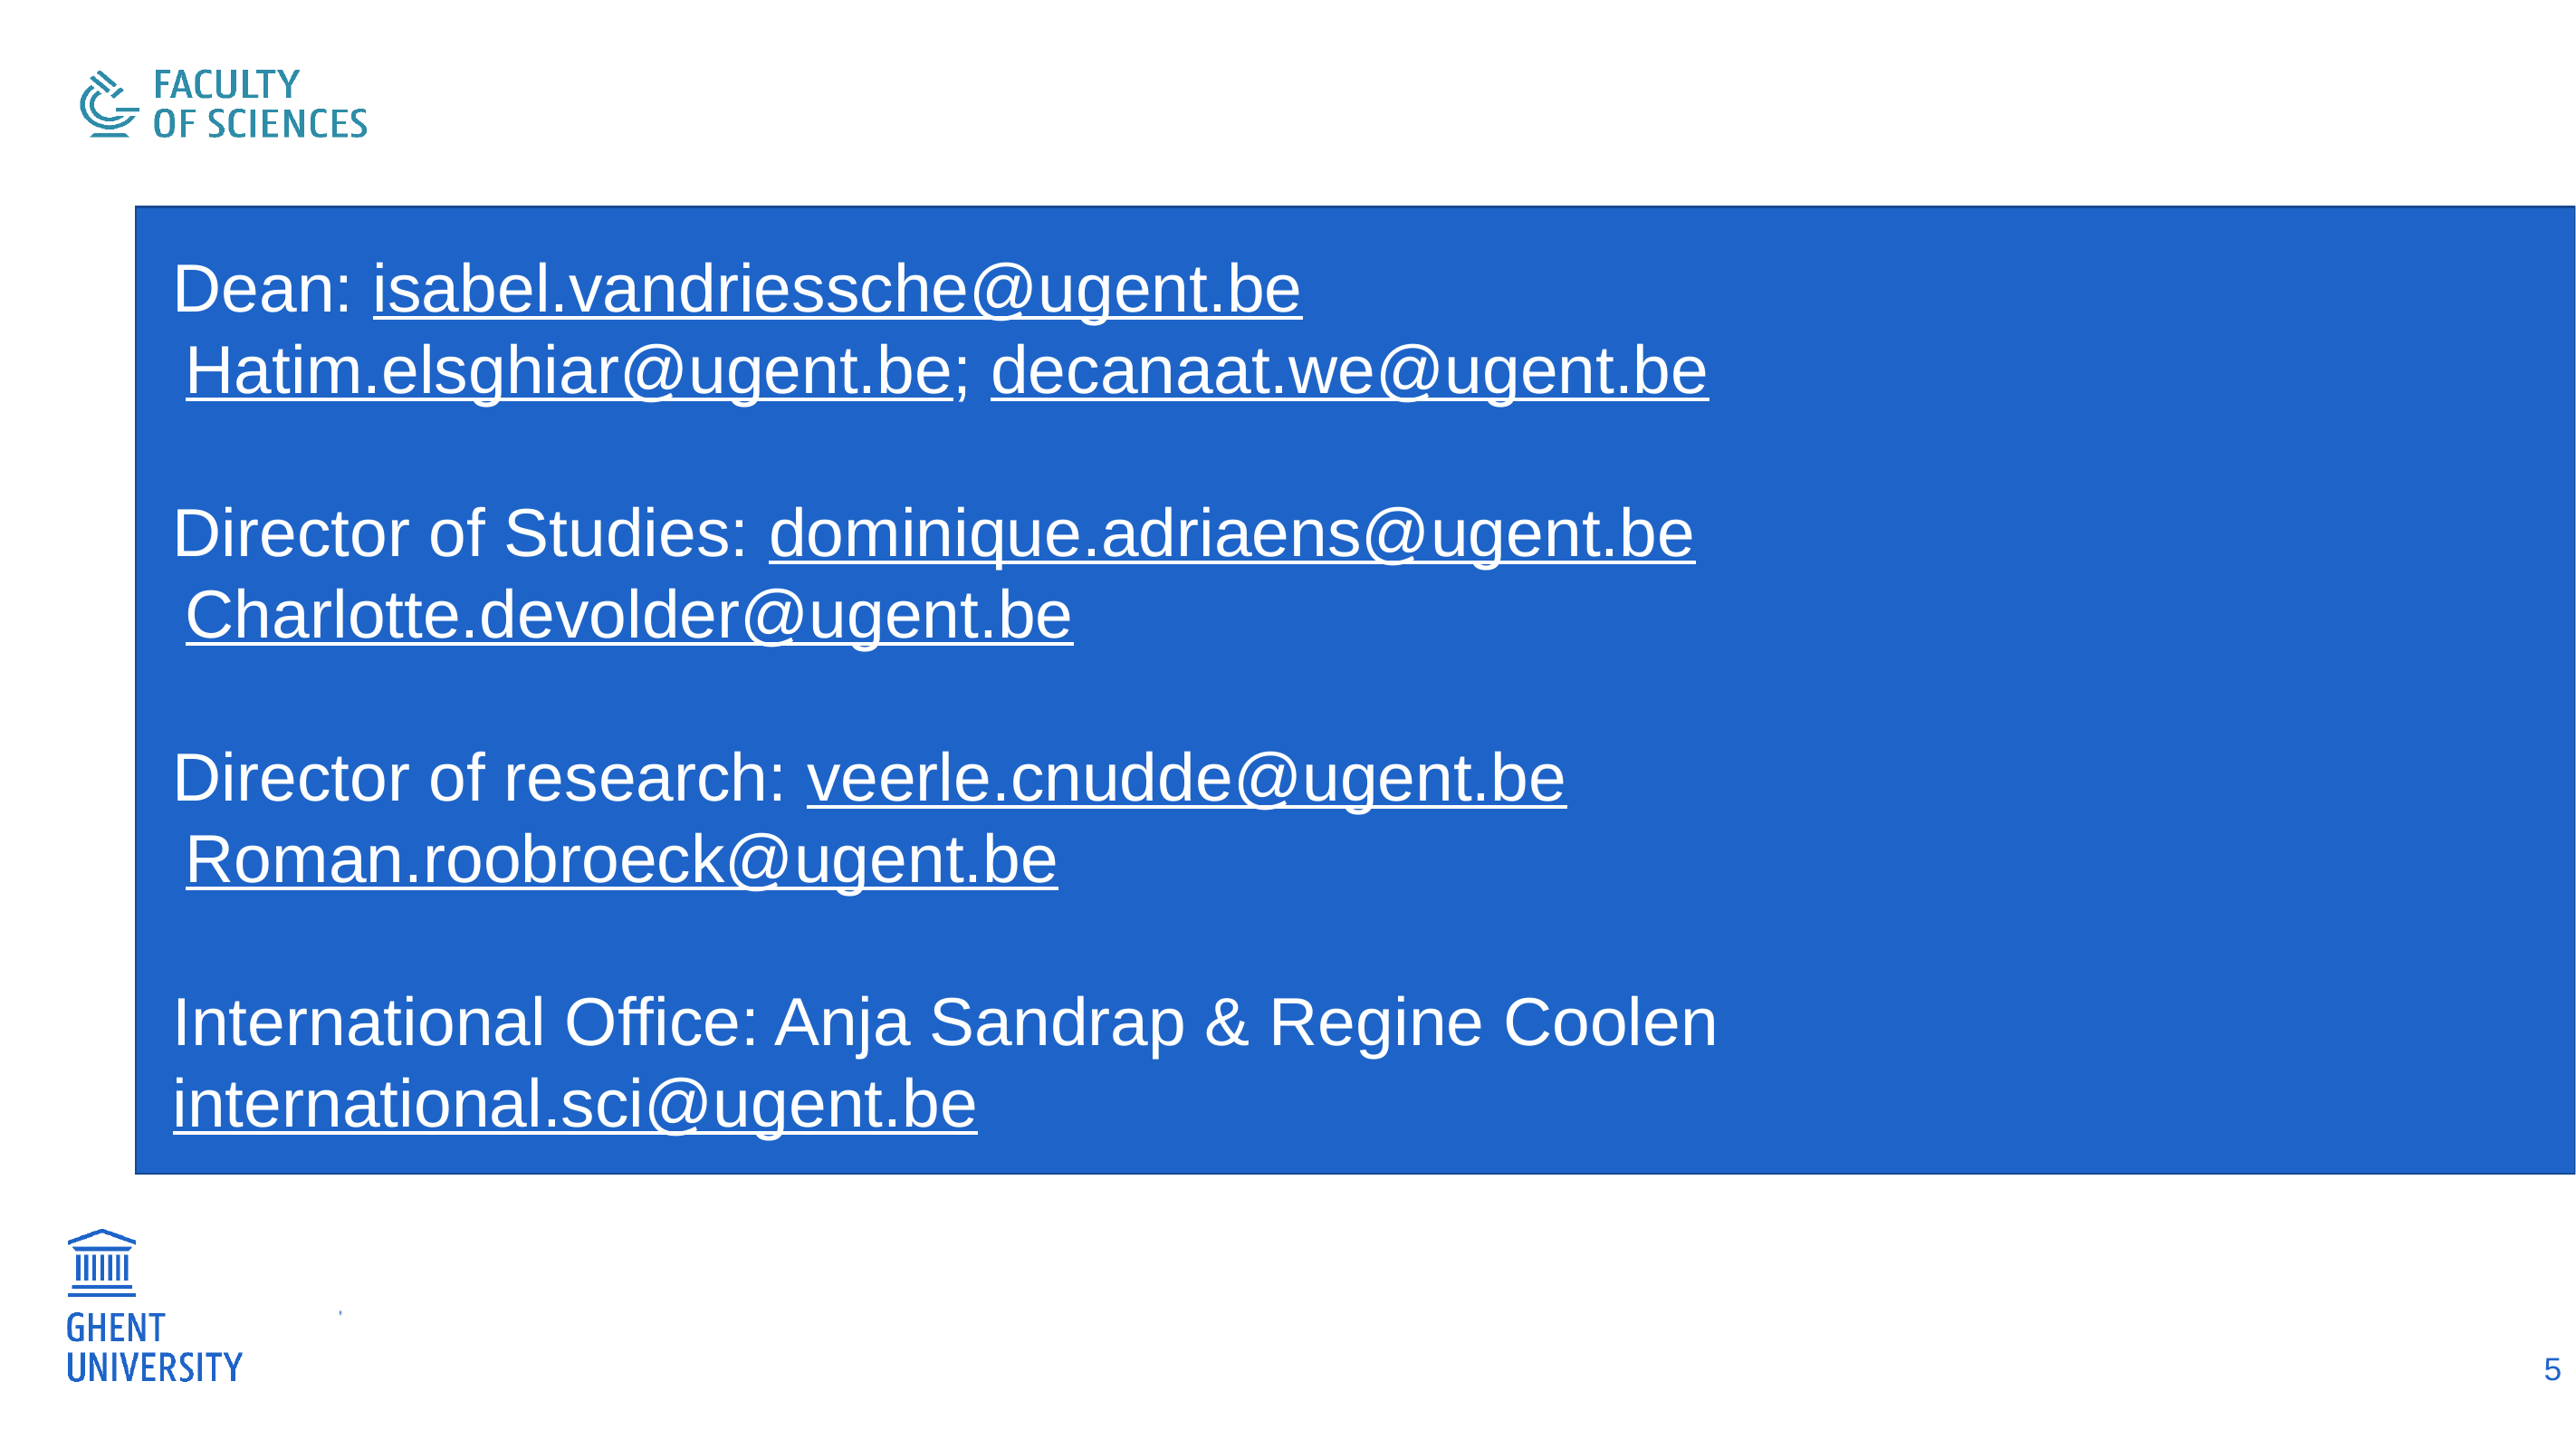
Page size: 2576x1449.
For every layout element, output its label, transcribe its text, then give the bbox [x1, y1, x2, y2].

picture [0, 0, 552, 207]
slide_number 5 [2437, 1329, 2576, 1407]
text_box Dean: isabel.vandriessche@ugent.be Hatim.elsghiar@ugent.be; decanaat.we@ugent.be Director of Studies: dominique.adriaens@ugent.be Charlotte.devolder@ugent.be Director of research: veerle.cnudde@ugent.be Roman.roobroeck@ugent.be International Office: Anja Sandrap & Regine Coolen international.sci@ugent.be [158, 237, 2542, 1148]
picture [0, 1174, 415, 1449]
